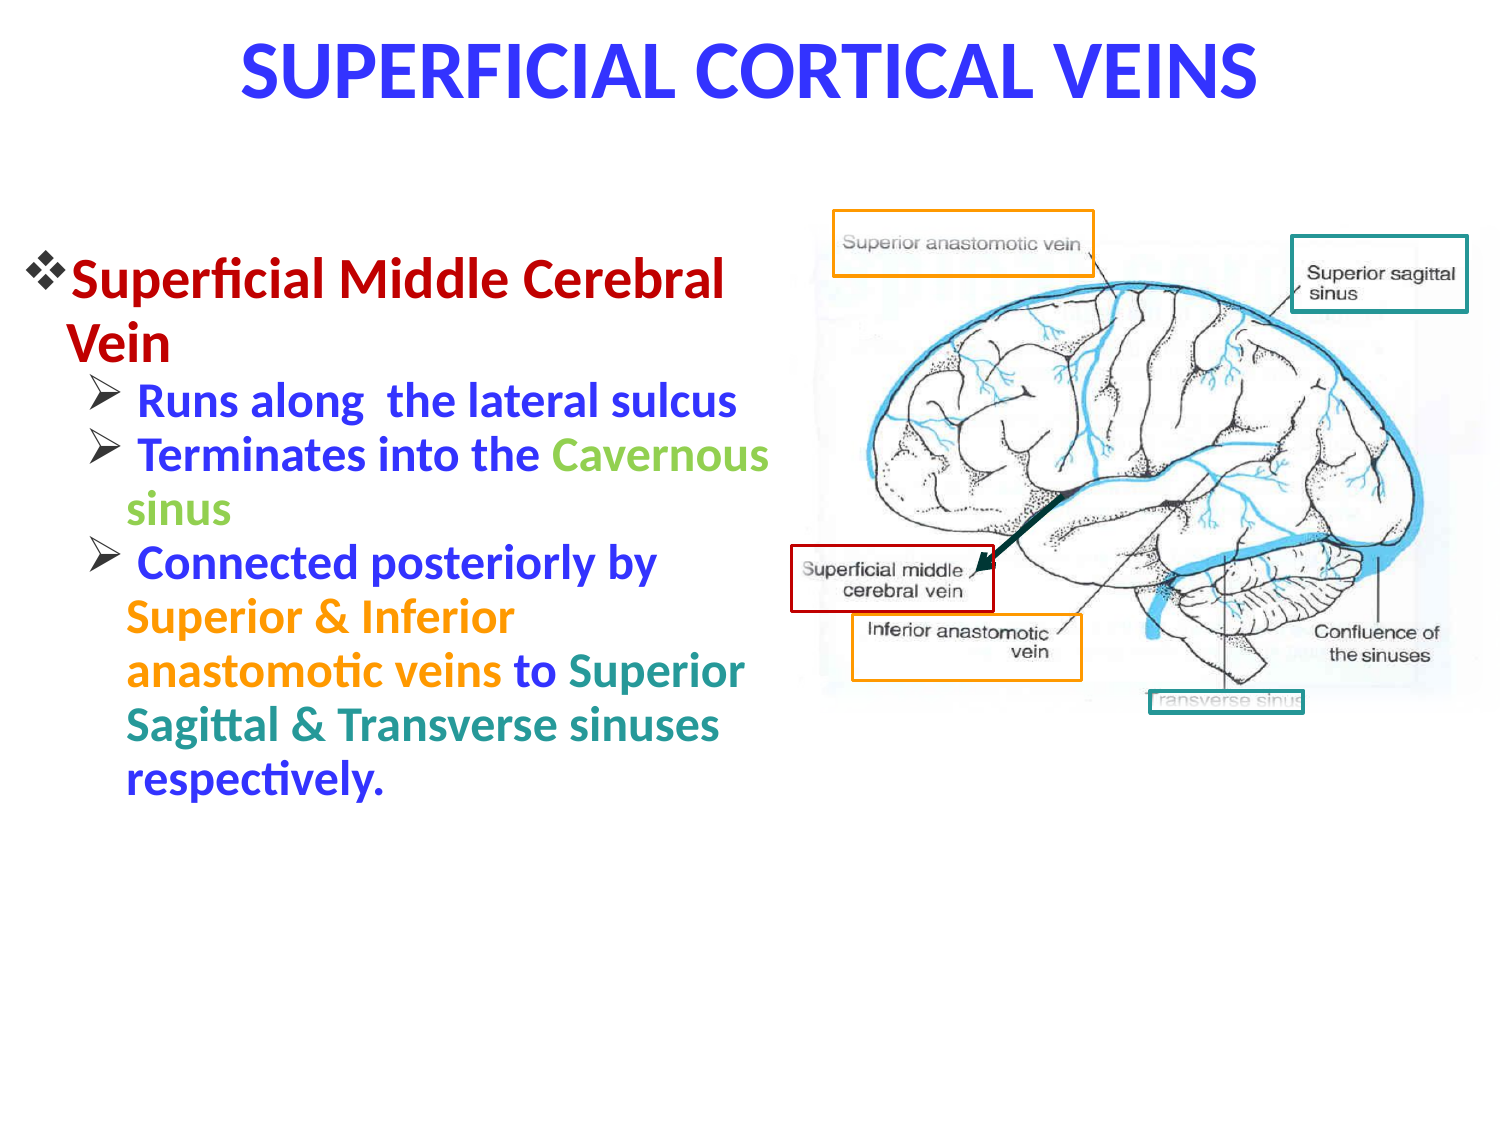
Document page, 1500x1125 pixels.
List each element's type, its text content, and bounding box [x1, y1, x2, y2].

text_box Superficial Middle Cerebral Vein Runs along the lateral sulcus Terminates into the Cavernous sinus Connected posteriorly by Superior & Inferior anastomotic veins to Superior Sagittal & Transverse sinuses respectively. [6, 241, 786, 923]
text_box SUPERFICIAL CORTICAL VEINS [0, 8, 1500, 130]
text_box [833, 210, 1094, 223]
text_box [789, 224, 1500, 713]
